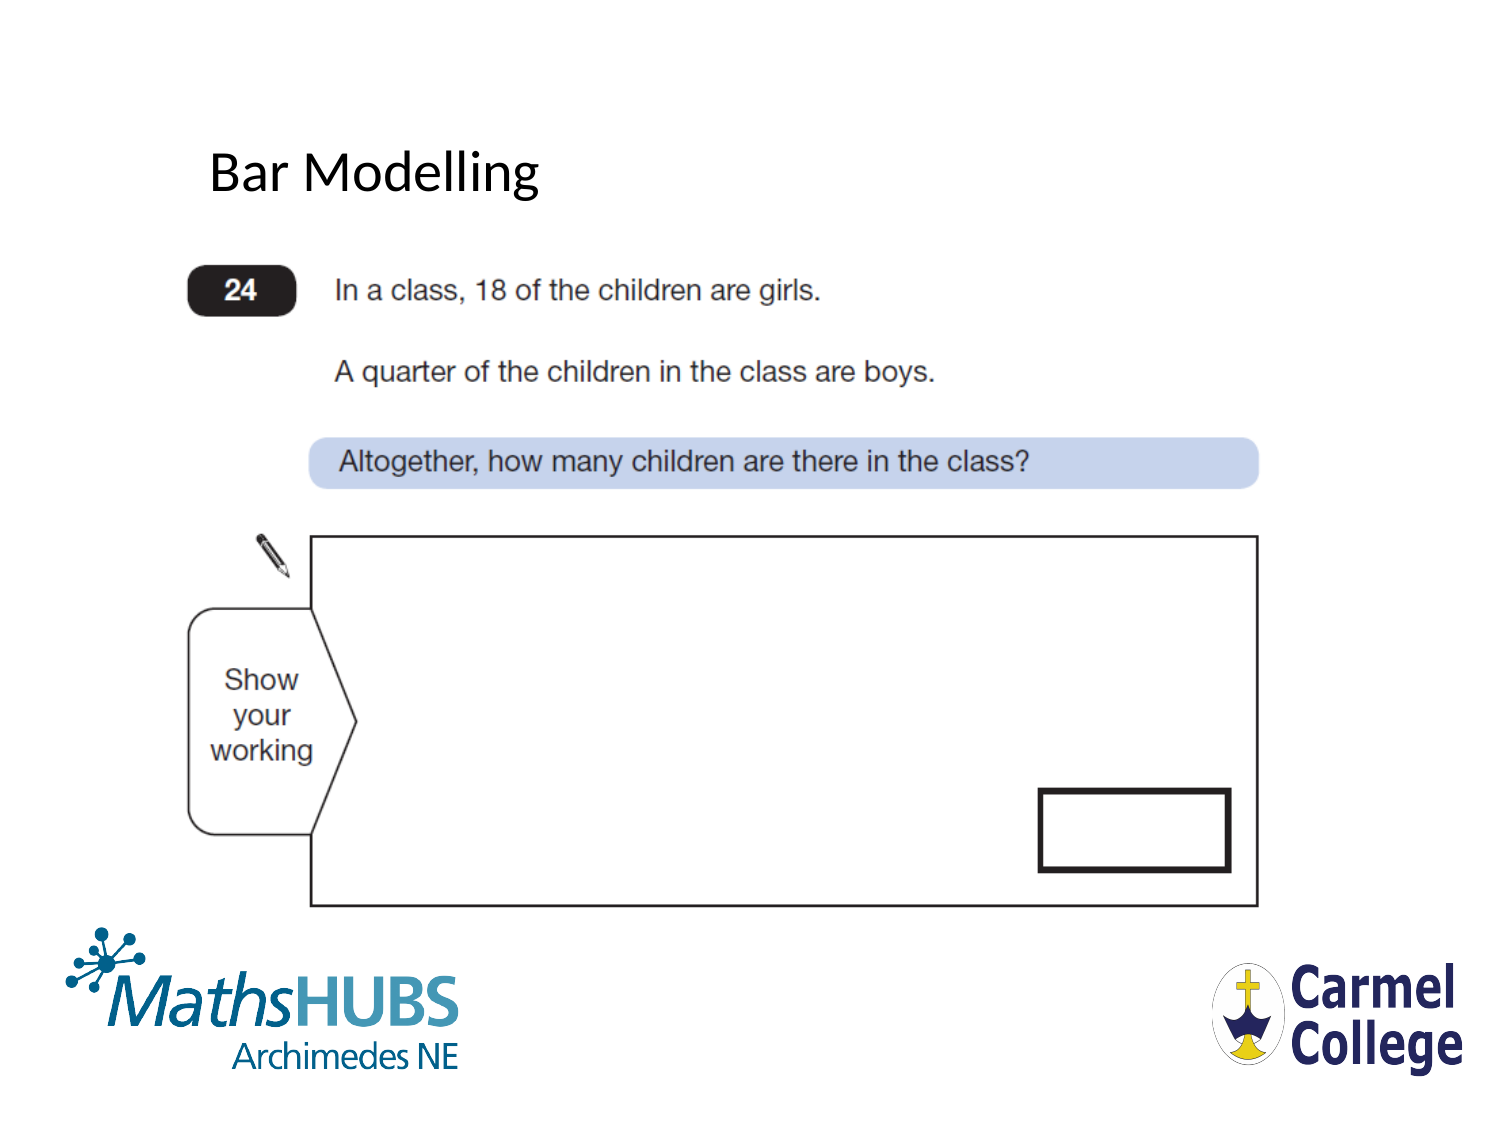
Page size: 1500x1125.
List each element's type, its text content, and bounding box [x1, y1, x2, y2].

picture [40, 200, 1267, 1093]
picture [1212, 962, 1463, 1079]
text_box Bar Modelling [194, 125, 1267, 200]
